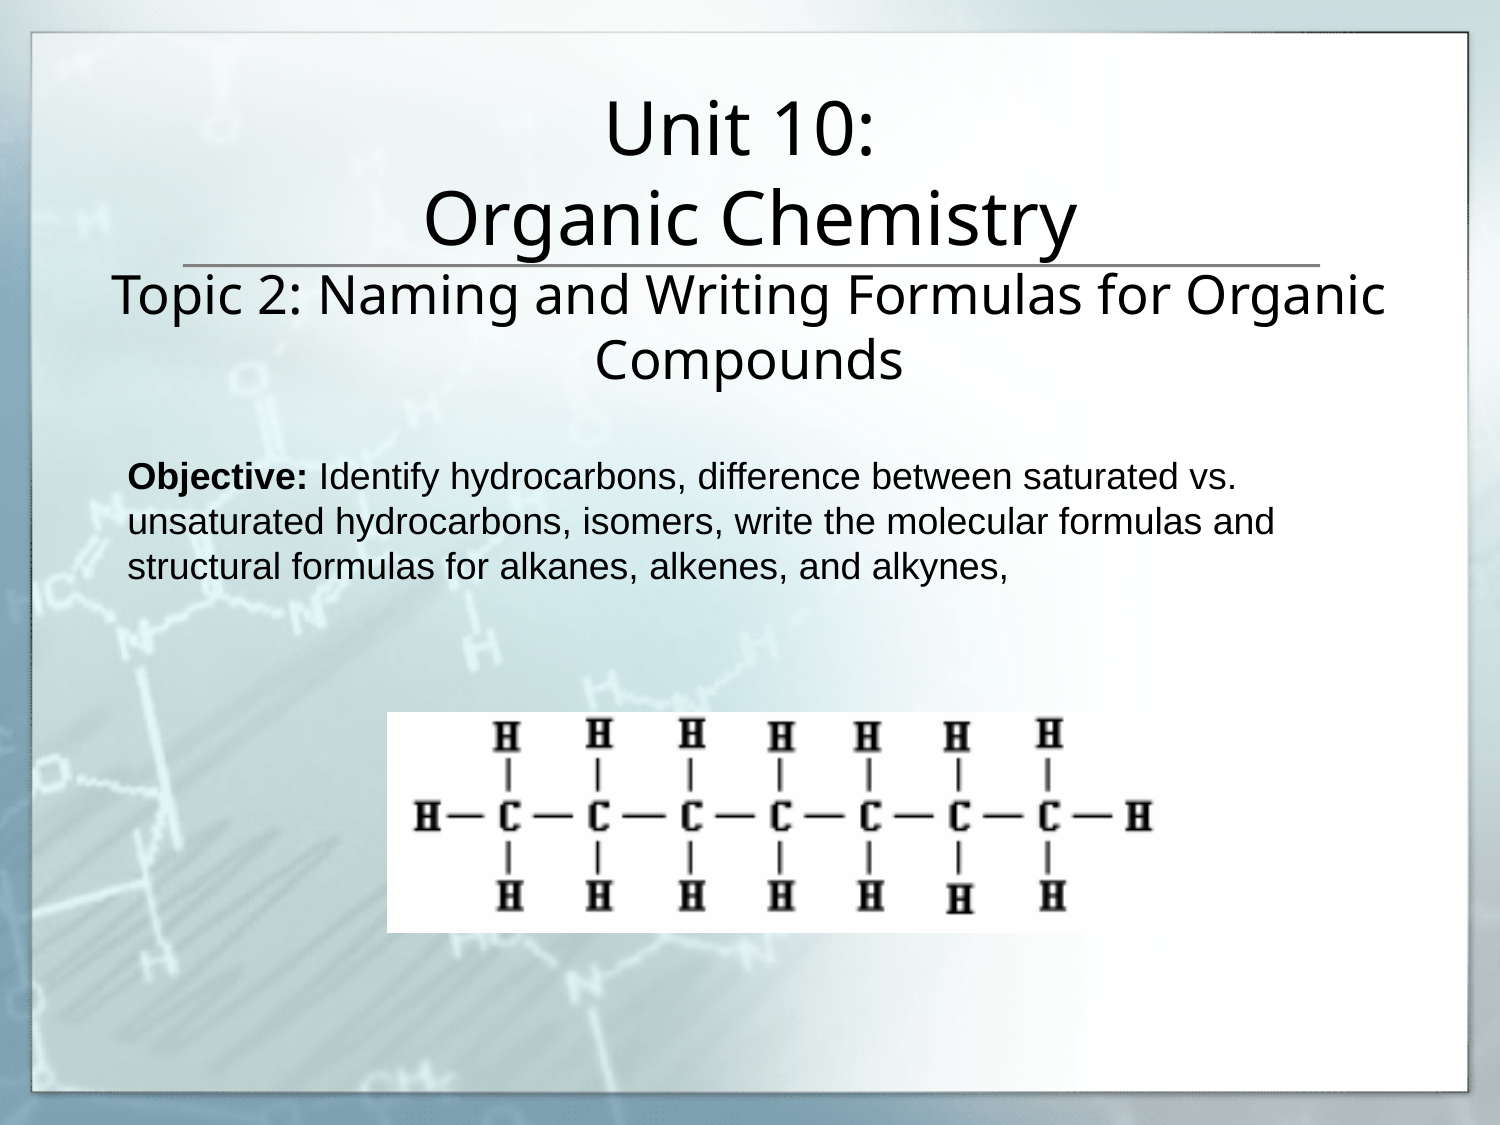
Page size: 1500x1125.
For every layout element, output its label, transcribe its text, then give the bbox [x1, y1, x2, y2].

picture [0, 401, 1500, 1125]
text_box Objective: Identify hydrocarbons, difference between saturated vs. unsaturated hydrocarbons, isomers, write the molecular formulas and structural formulas for alkanes, alkenes, and alkynes, [112, 399, 1425, 640]
picture [0, 0, 1500, 249]
title Unit 10: Organic Chemistry Topic 2: Naming and Writing Formulas for Organic Compounds [0, 249, 1500, 401]
